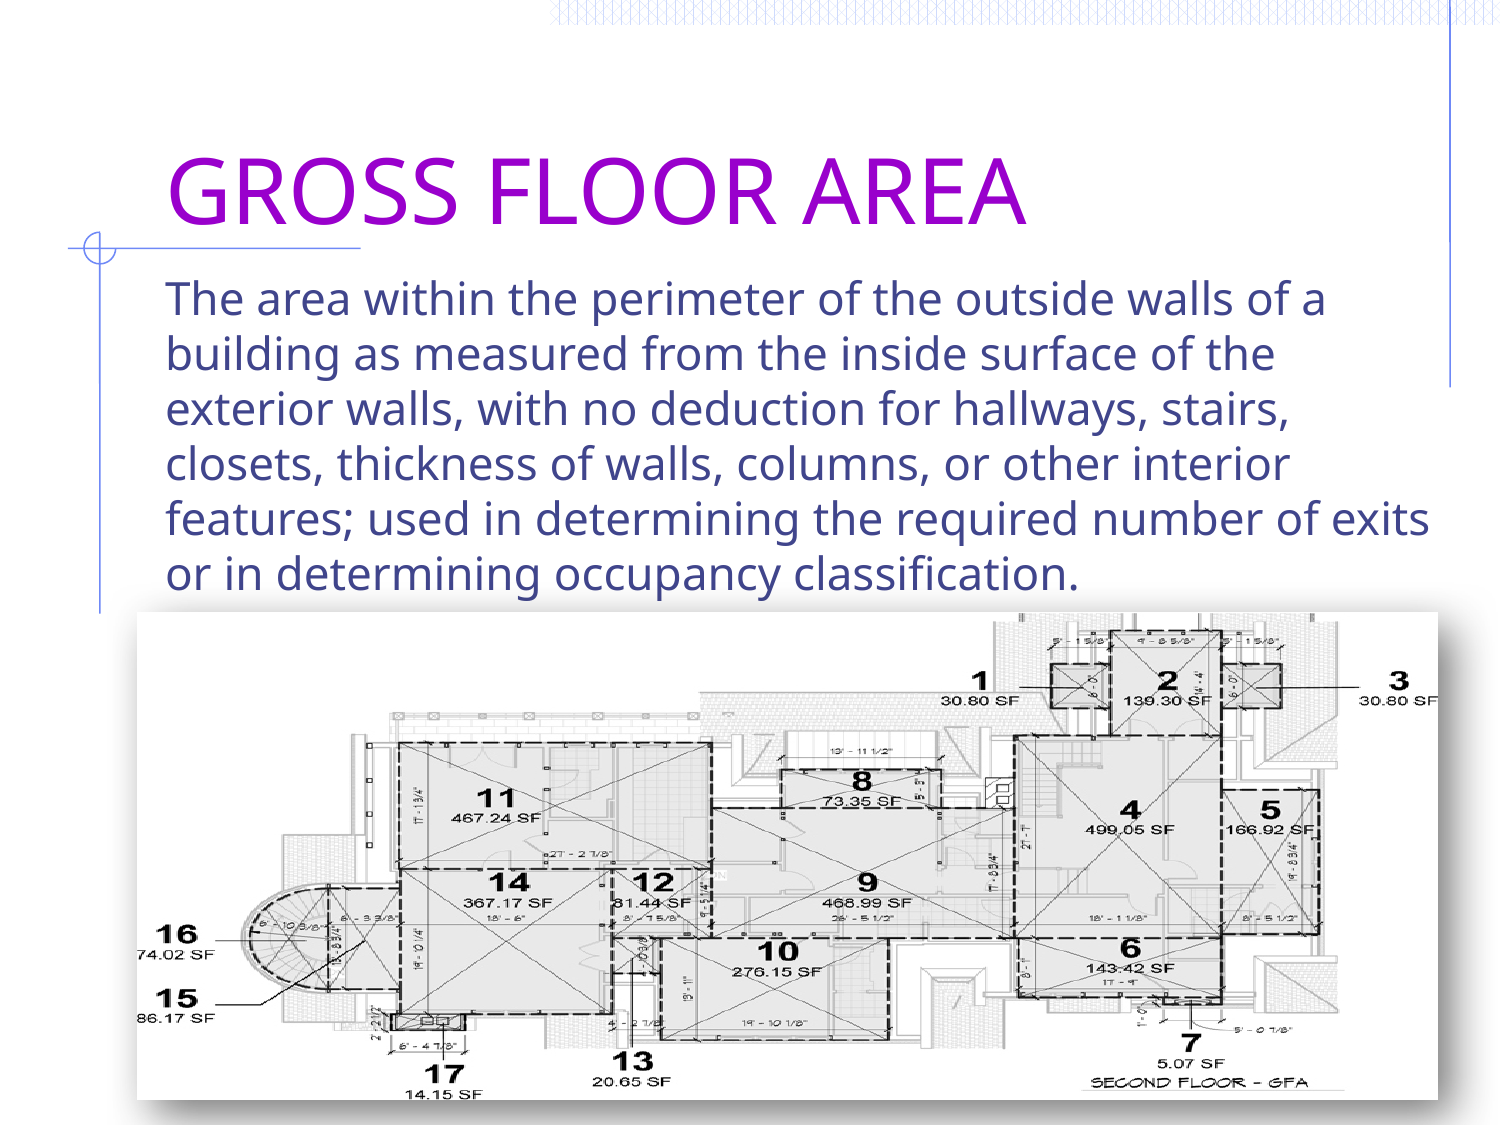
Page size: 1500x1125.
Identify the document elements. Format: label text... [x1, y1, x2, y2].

picture [137, 612, 1438, 1101]
title GROSS FLOOR AREA [150, 112, 1375, 250]
list The area within the perimeter of the outside walls of a building as measured from the inside surface of the exterior walls, with no deduction for hallways, stairs, closets, thickness of walls, columns, or other interior features; used in determining the required number of exits or in determining occupancy classification. [150, 262, 1450, 602]
